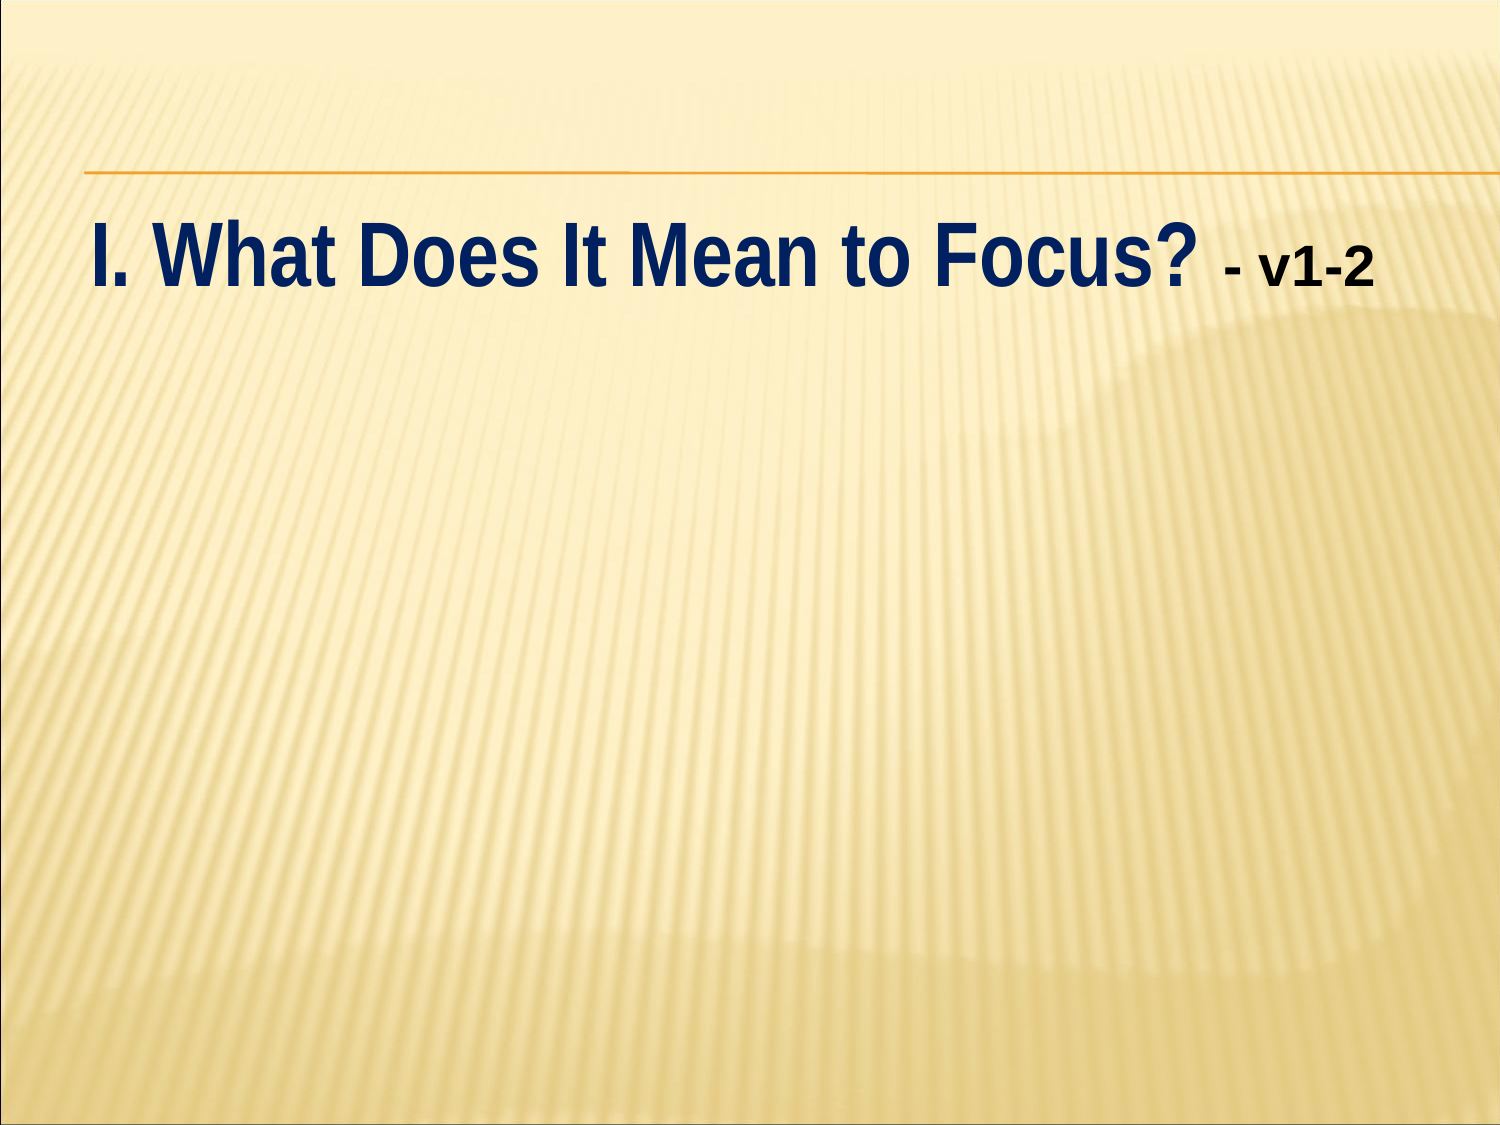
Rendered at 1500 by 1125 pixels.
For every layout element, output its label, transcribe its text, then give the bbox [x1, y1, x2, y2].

list I. What Does It Mean to Focus? - v1-2 [75, 187, 1425, 1075]
picture [0, 0, 1500, 1125]
